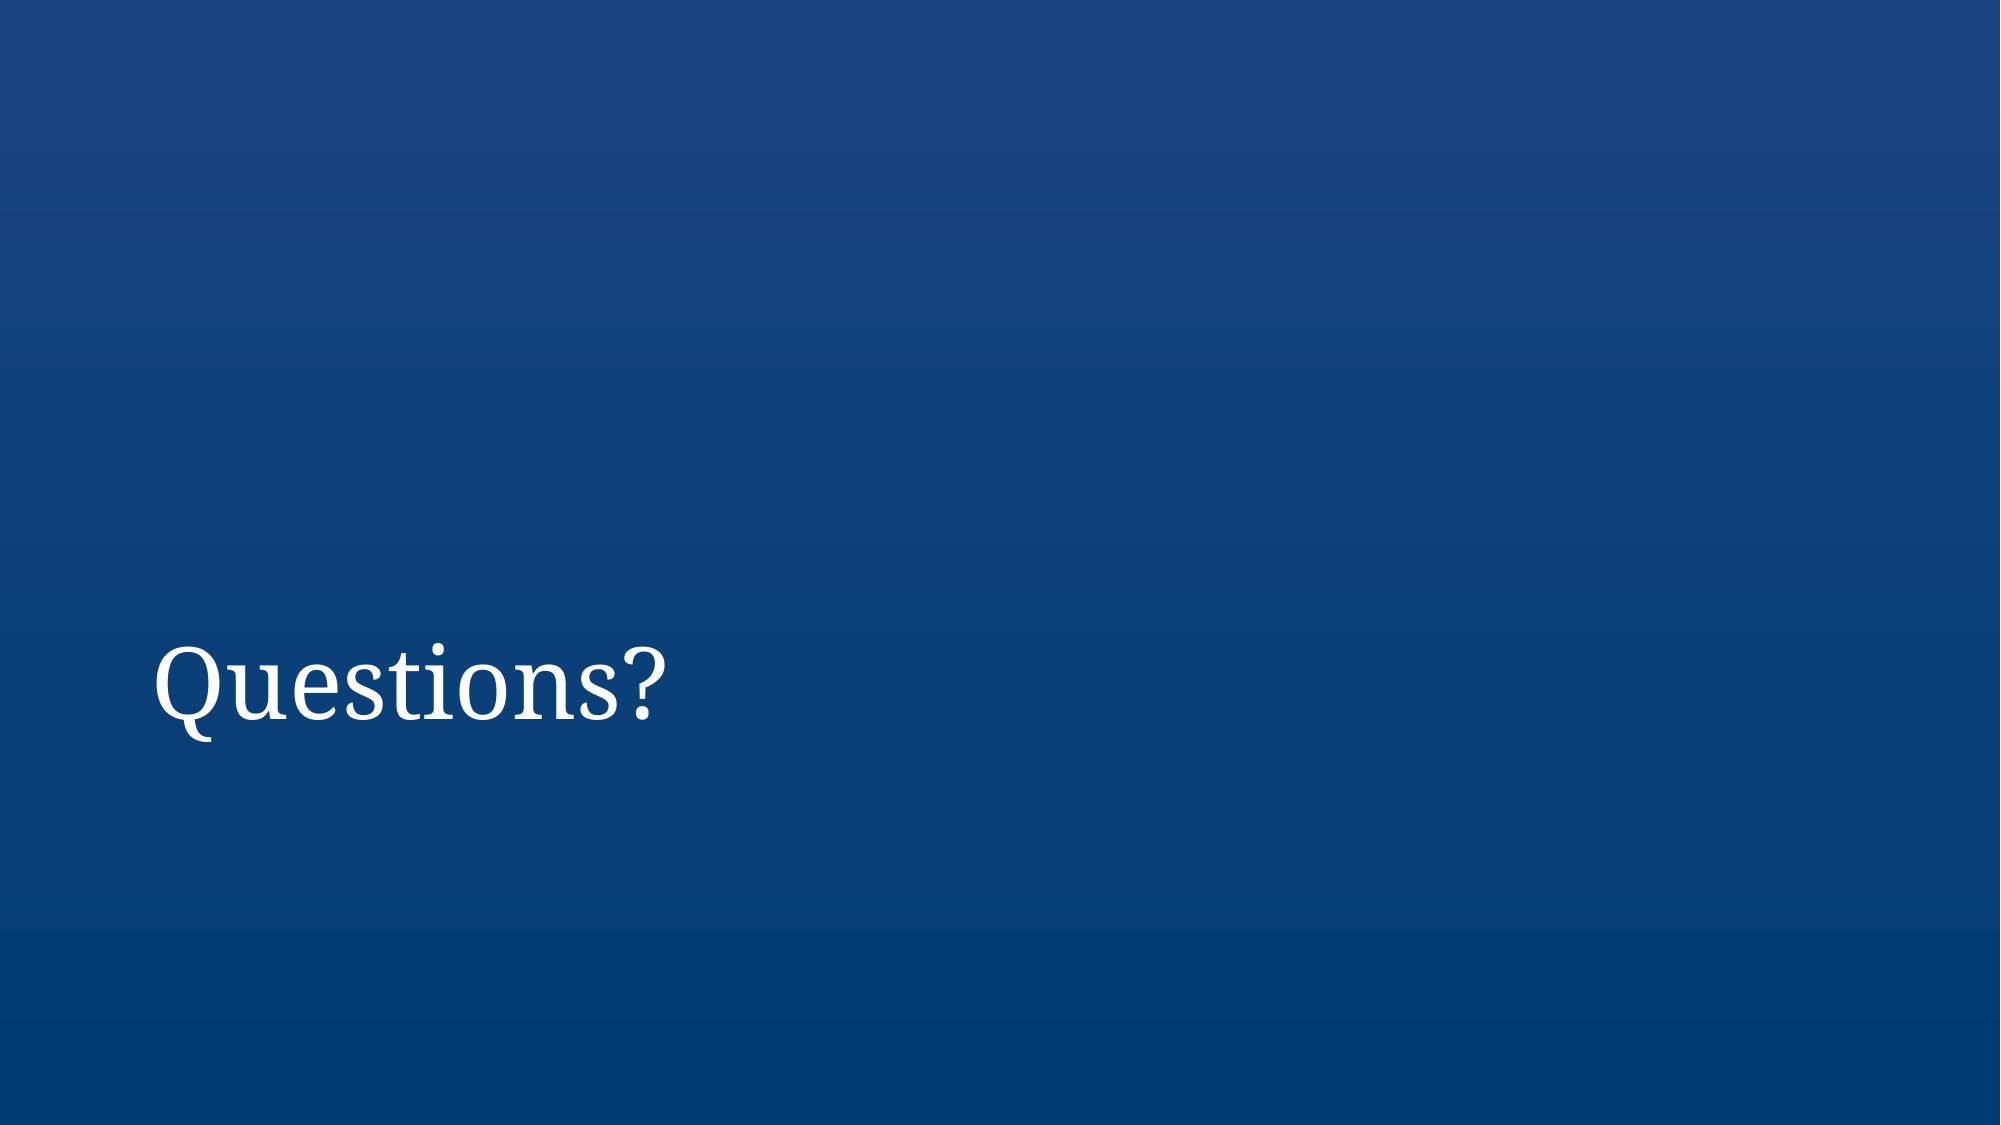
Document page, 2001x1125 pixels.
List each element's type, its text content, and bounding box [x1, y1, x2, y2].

title Questions? [136, 280, 1862, 749]
